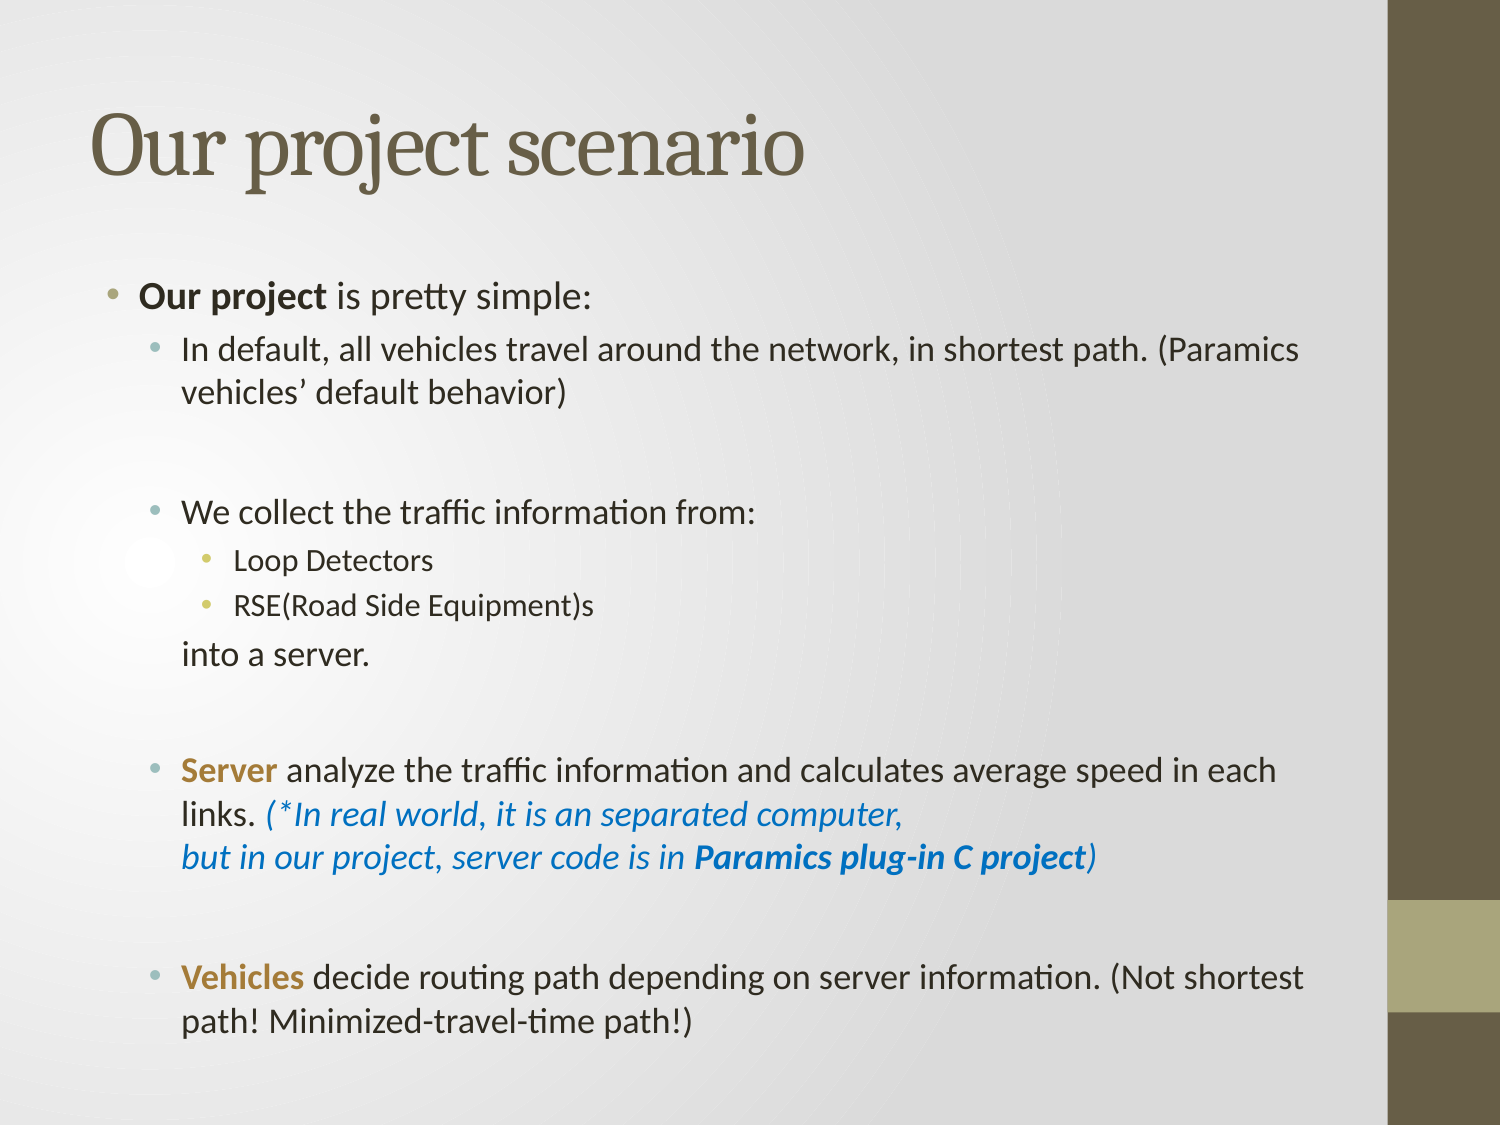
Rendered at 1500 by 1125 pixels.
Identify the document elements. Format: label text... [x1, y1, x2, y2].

title Our project scenario [75, 45, 1325, 233]
list Our project is pretty simple: In default, all vehicles travel around the network, in shortest path. (Paramics vehicles’ default behavior) We collect the traffic information from: Loop Detectors RSE(Road Side Equipment)s into a server. Server analyze the traffic information and calculates average speed in each links. (*In real world, it is an separated computer, but in our project, server code is in Paramics plug-in C project) Vehicles decide routing path depending on server information. (Not shortest path! Minimized-travel-time path!) [75, 262, 1325, 1050]
